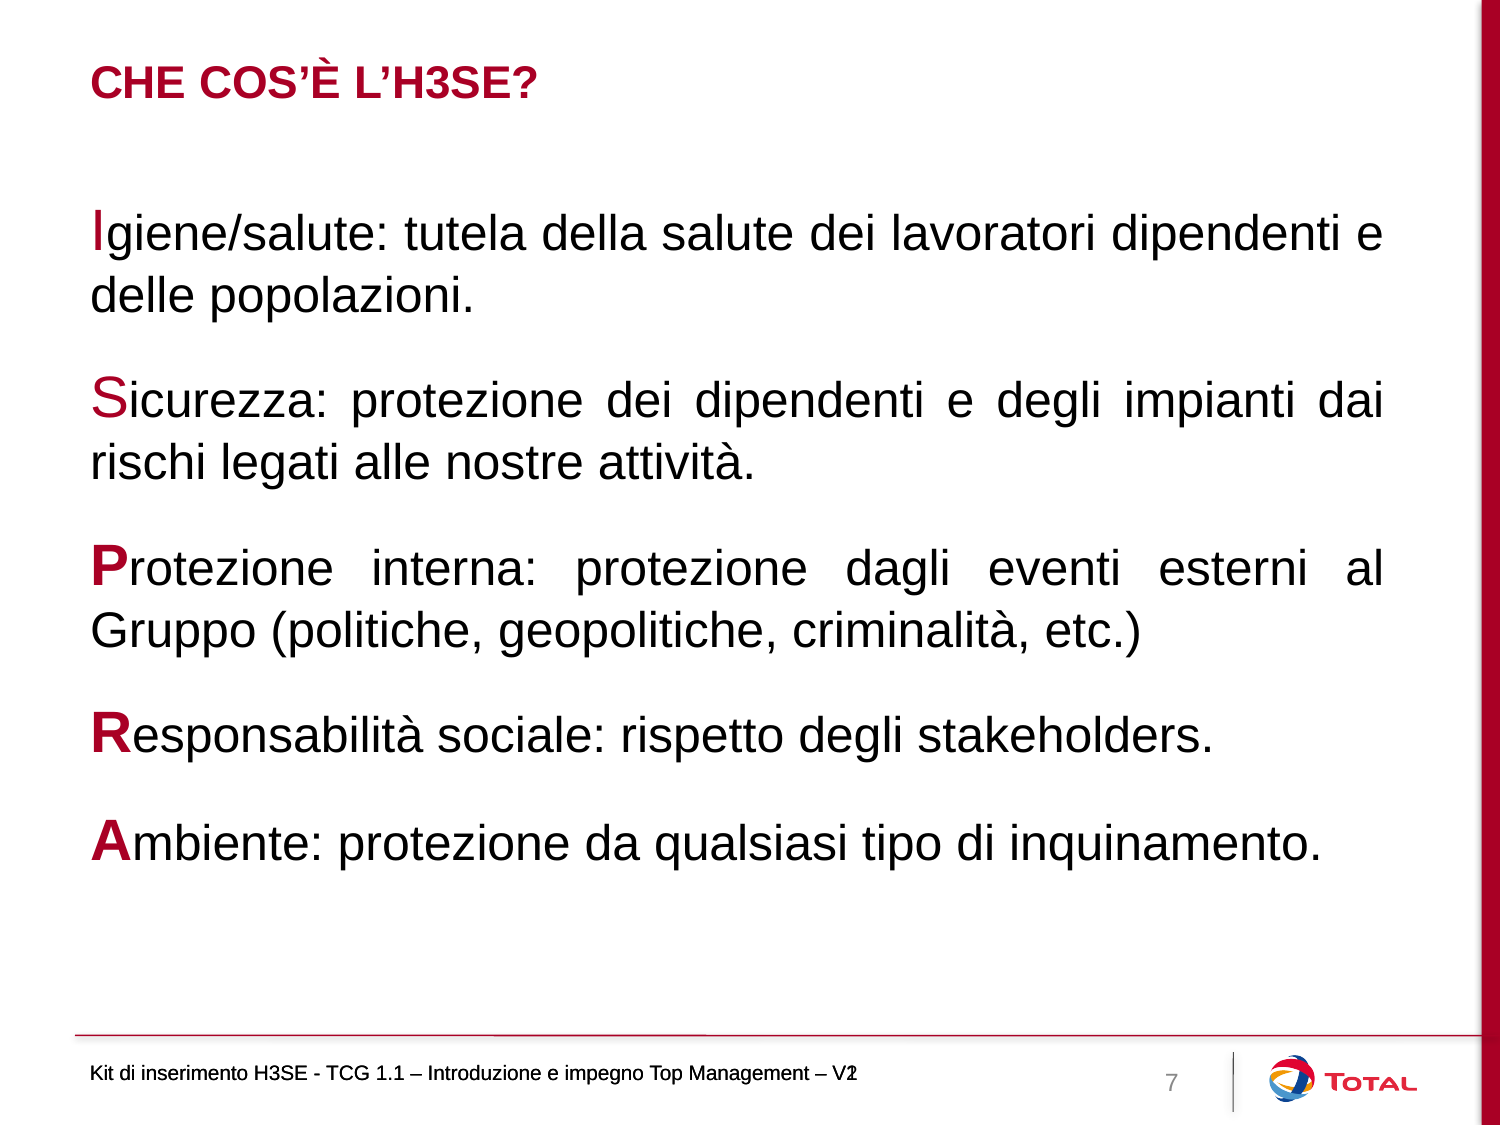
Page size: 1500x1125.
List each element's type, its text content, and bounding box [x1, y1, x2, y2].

picture [1260, 1045, 1426, 1112]
slide_number 7 [1074, 1051, 1194, 1112]
list Igiene/salute: tutela della salute dei lavoratori dipendenti e delle popolazioni. Sicurezza: protezione dei dipendenti e degli impianti dai rischi legati alle nostre attività. Protezione interna: protezione dagli eventi esterni al Gruppo (politiche, geopolitiche, criminalità, etc.) Responsabilità sociale: rispetto degli stakeholders. Ambiente: protezione da qualsiasi tipo di inquinamento. [74, 184, 1400, 1000]
title Che cos’è l’H3SE? [75, 45, 1424, 150]
text_box Kit di inserimento H3SE - TCG 1.1 – Introduzione e impegno Top Management – V2 [74, 1051, 988, 1112]
